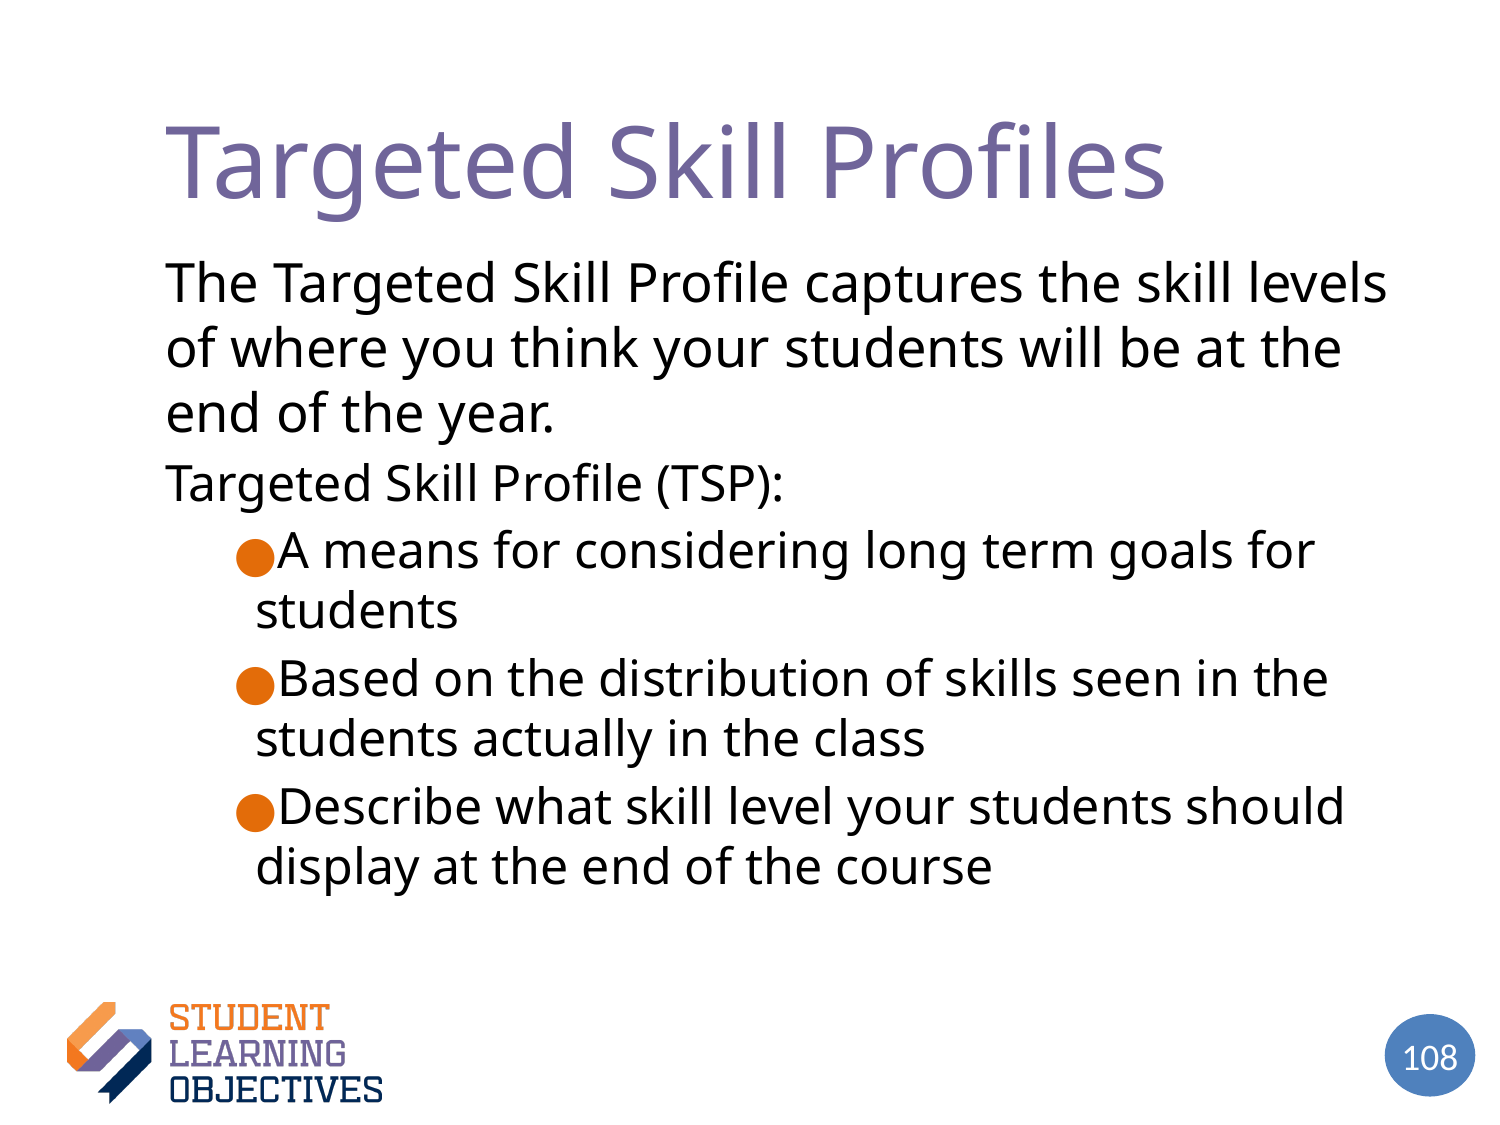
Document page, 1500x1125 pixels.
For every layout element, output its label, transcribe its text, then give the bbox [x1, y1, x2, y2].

slide_number 108 [1384, 1014, 1476, 1097]
picture [67, 1002, 382, 1104]
list The Targeted Skill Profile captures the skill levels of where you think your students will be at the end of the year. Targeted Skill Profile (TSP): A means for considering long term goals for students Based on the distribution of skills seen in the students actually in the class Describe what skill level your students should display at the end of the course [150, 233, 1425, 988]
title Targeted Skill Profiles – 2 [150, 45, 1425, 233]
